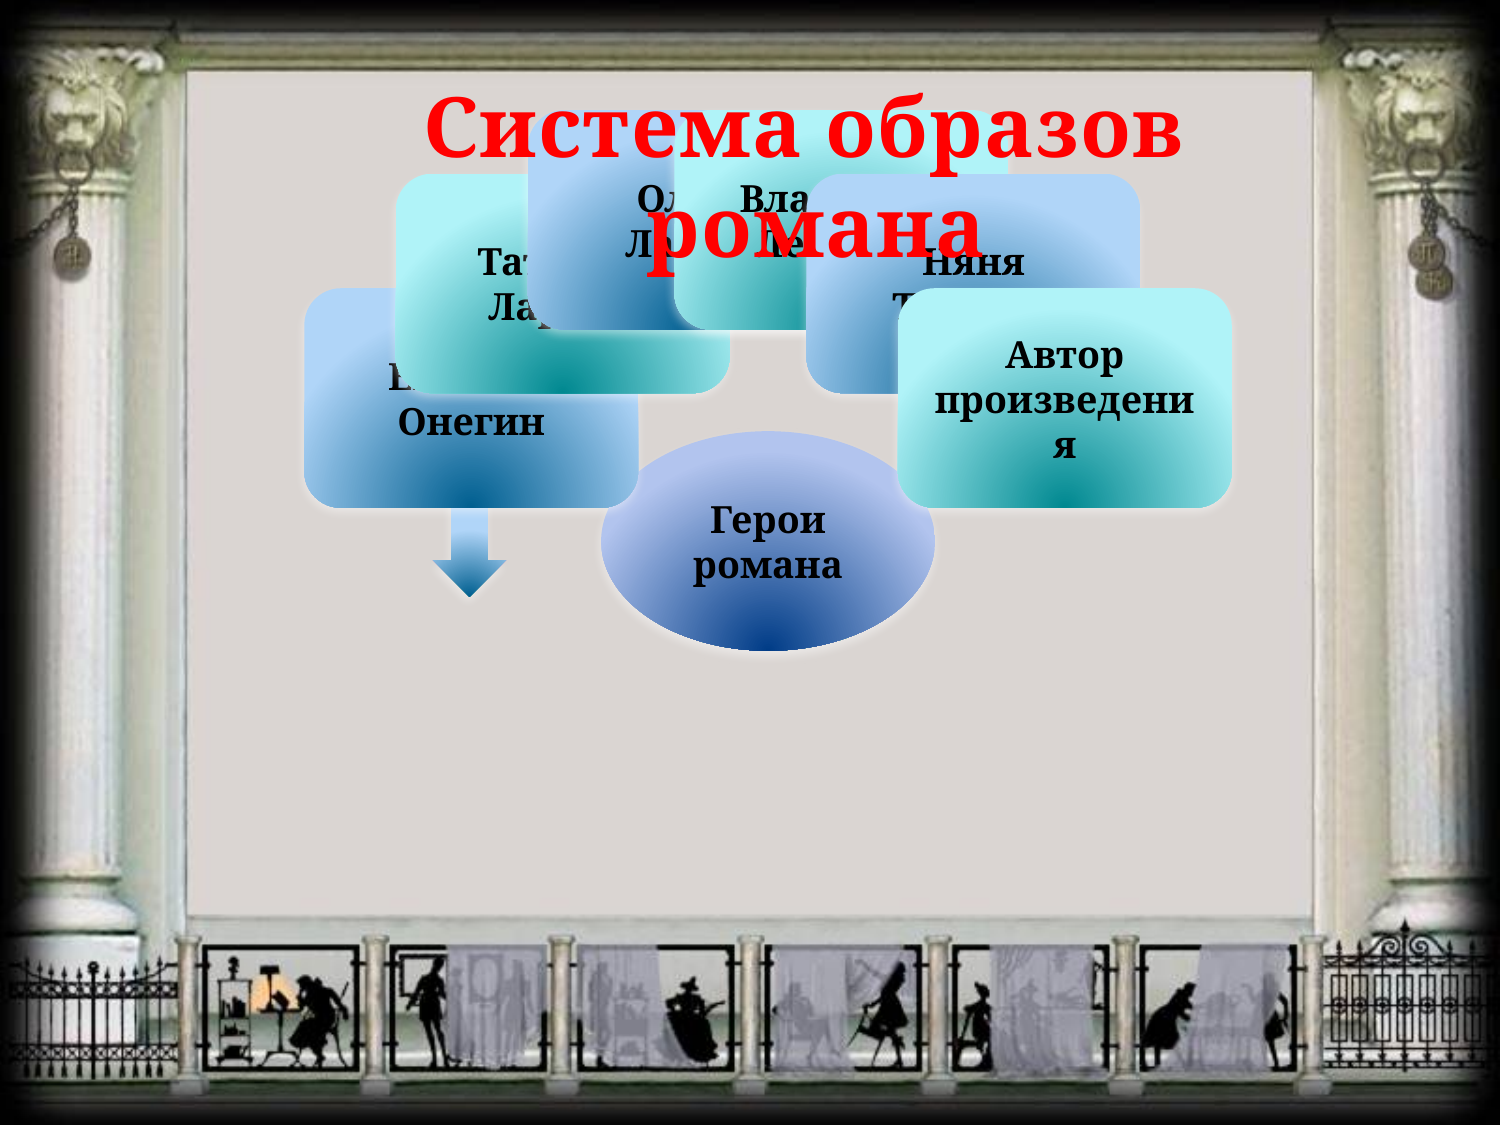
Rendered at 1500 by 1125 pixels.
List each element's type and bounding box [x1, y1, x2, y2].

text_box [100, 101, 1437, 981]
picture [0, 0, 1500, 1125]
